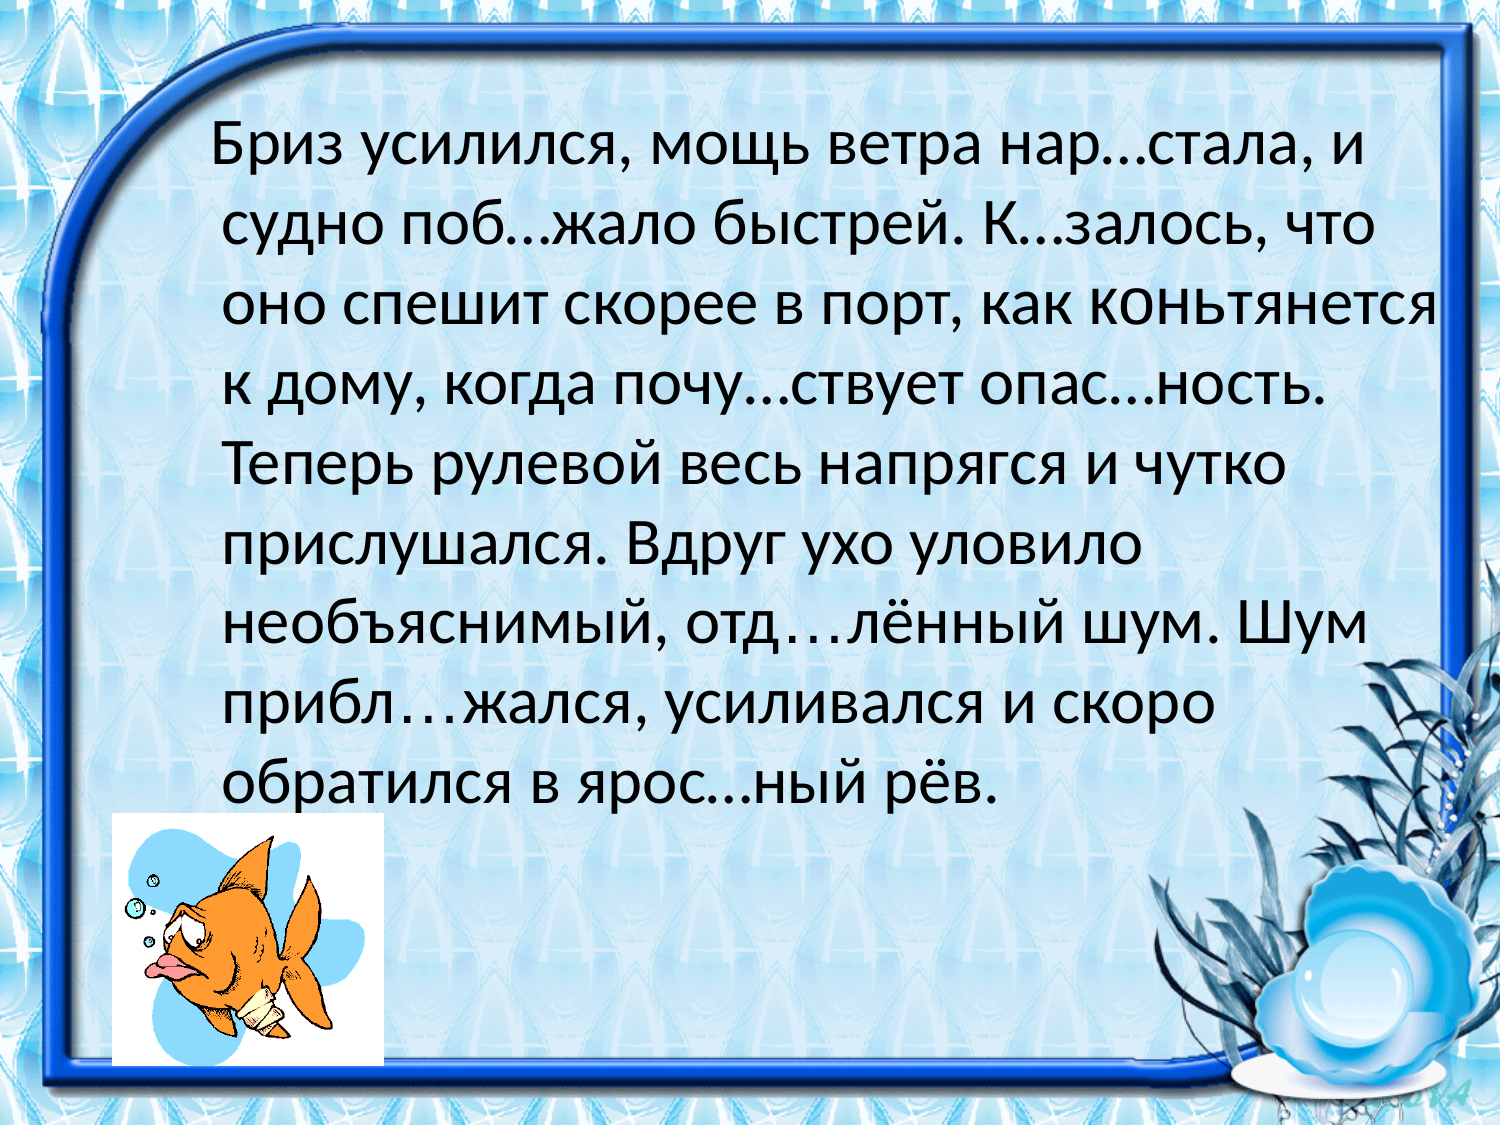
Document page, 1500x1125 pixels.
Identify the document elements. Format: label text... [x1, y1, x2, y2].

list Бриз усилился, мощь ветра нар…стала, и судно поб…жало быстрей. К…залось, что оно спешит скорее в порт, как коньтянется к дому, когда почу…ствует опас…ность. Теперь рулевой весь напрягся и чутко прислушался. Вдруг ухо уловило необъяснимый, отд…лённый шум. Шум прибл…жался, усиливался и скоро обратился в ярос…ный рёв. [149, 89, 1500, 811]
picture [0, 0, 1500, 1125]
